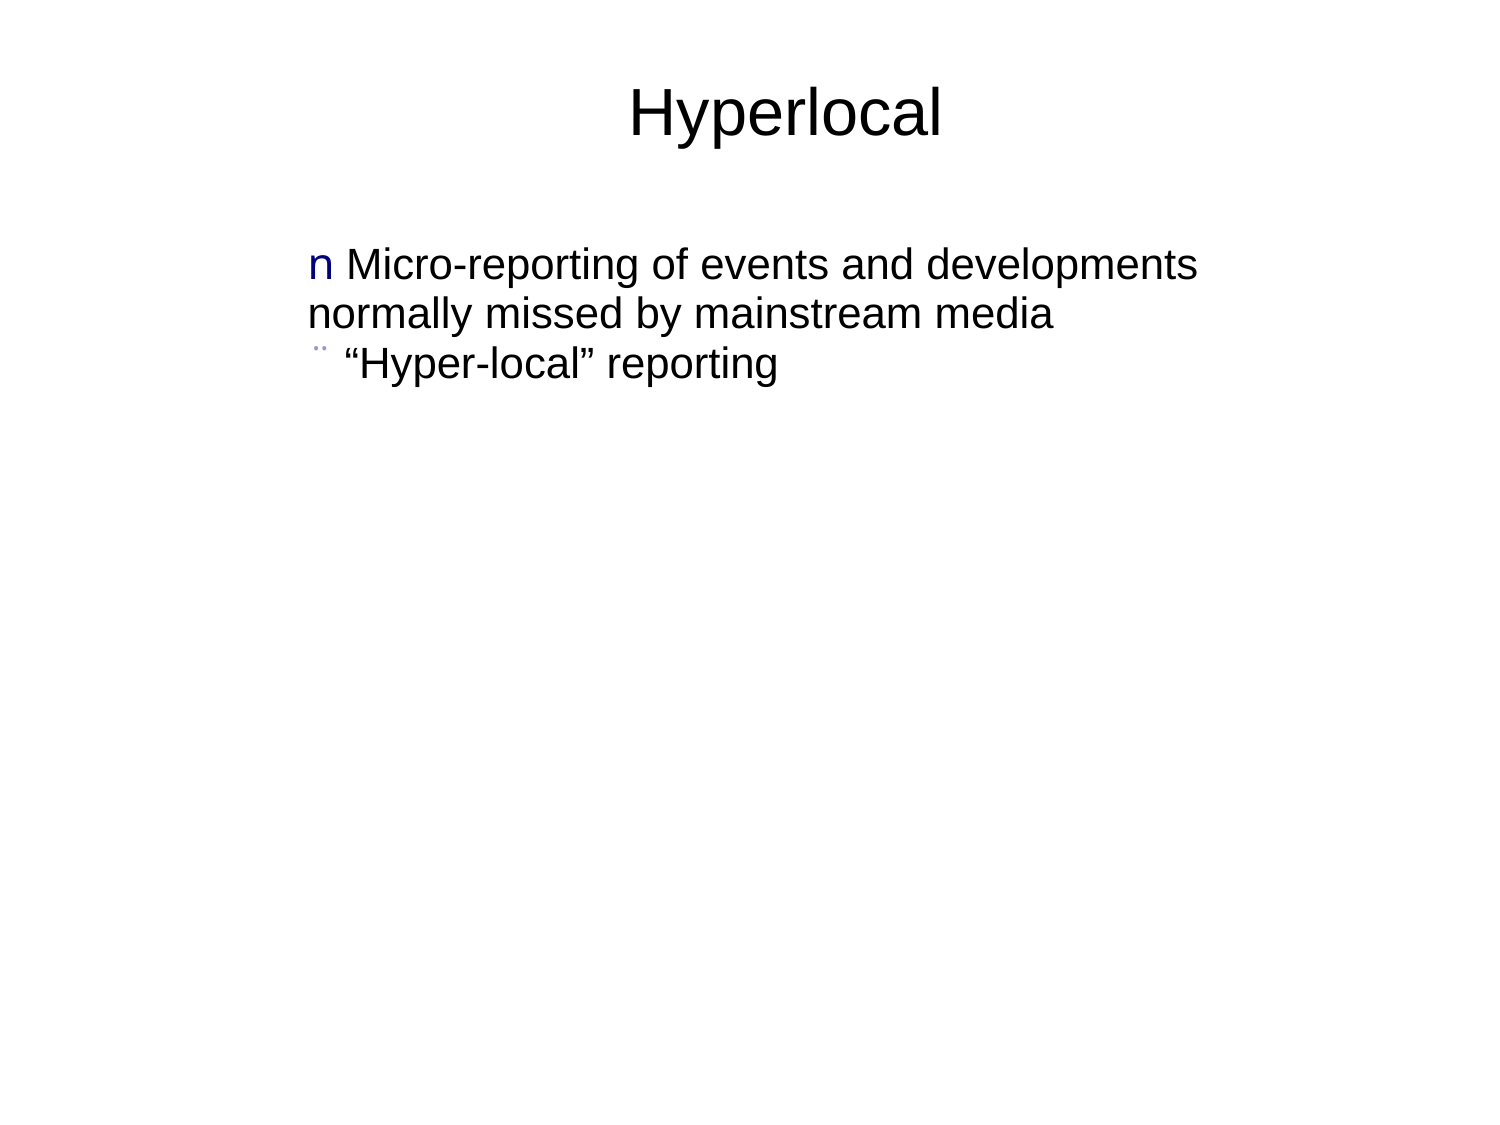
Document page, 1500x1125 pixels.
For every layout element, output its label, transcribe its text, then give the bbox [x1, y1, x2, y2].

text_box n Micro-reporting of events and developments normally missed by mainstream media ¨ “Hyper-local” reporting [307, 239, 1228, 389]
text_box Hyperlocal [189, 74, 1383, 152]
